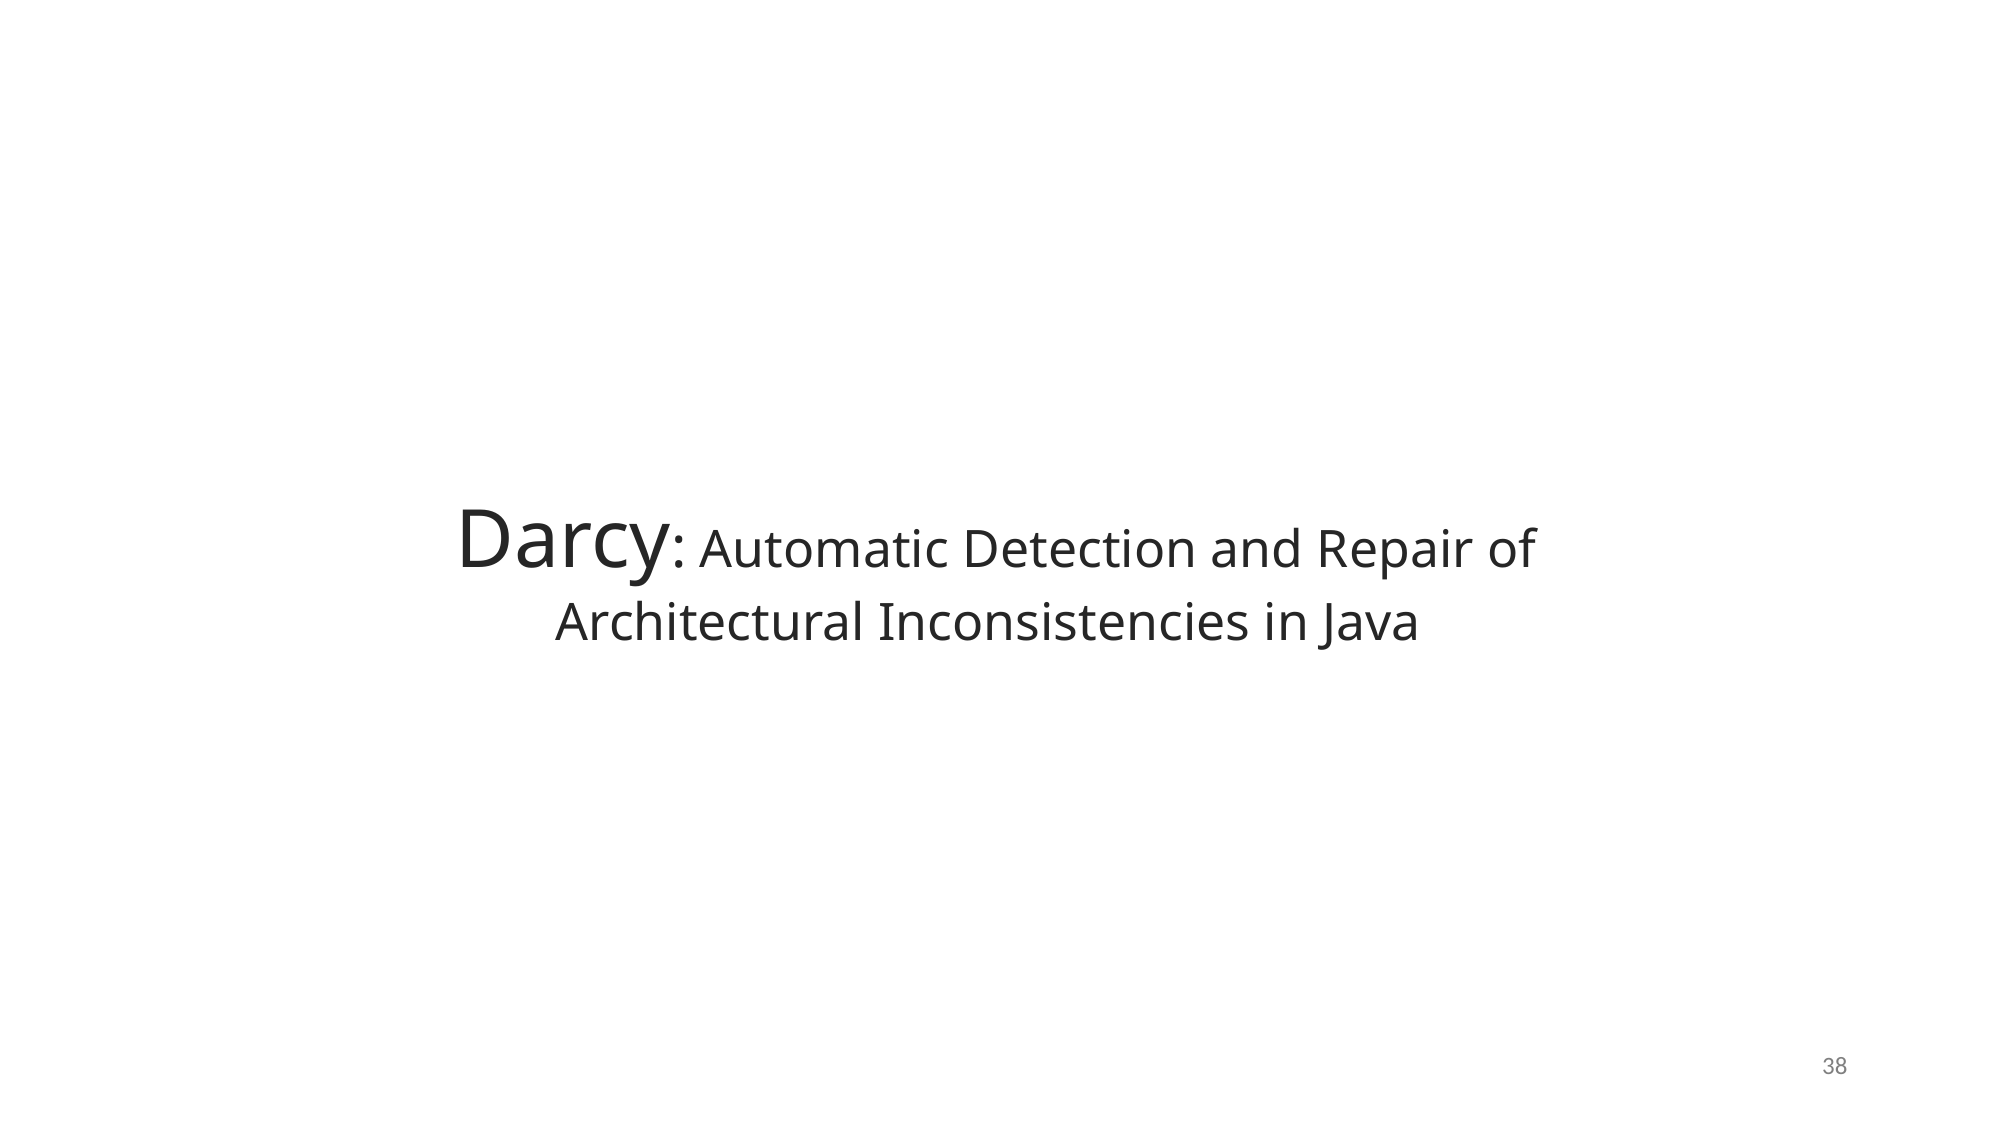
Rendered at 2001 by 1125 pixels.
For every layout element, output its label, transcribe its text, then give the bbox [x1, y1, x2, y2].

text_box 38 [1412, 1042, 1863, 1103]
text_box Darcy: Automatic Detection and Repair of Architectural Inconsistencies in Java [321, 479, 1672, 662]
